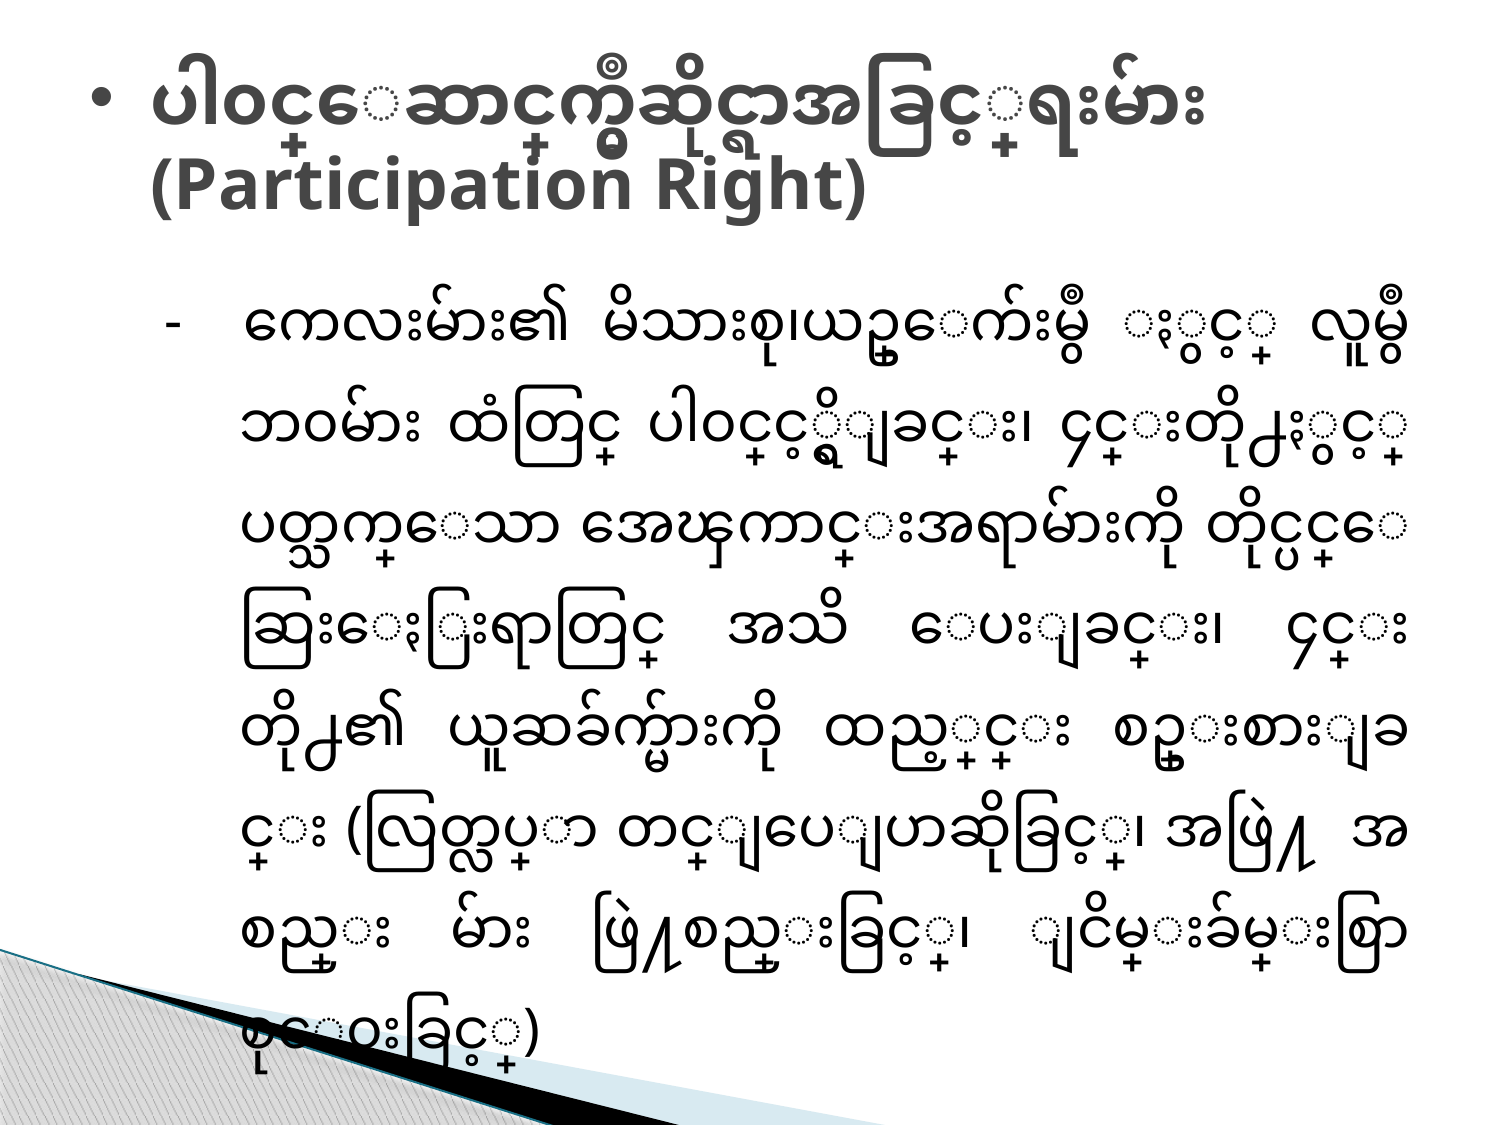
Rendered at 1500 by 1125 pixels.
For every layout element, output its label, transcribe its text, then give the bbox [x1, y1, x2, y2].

title ပါ၀င္ေဆာင္ရြက္မွဳဆိုင္ရာအခြင့္အေရးမ်ား (Participation Right) [75, 45, 1425, 233]
list - ကေလးမ်ား၏ မိသားစု၊ယဥ္ေက်းမွဳ ႏွင့္ လူမွဳဘ၀မ်ား ထံတြင္ ပါ၀င္ခြင့္ရွိျခင္း၊ ၄င္းတို႕ႏွင့္ ပတ္သက္ေသာ အေၾကာင္းအရာမ်ားကို တိုင္ပင္ေဆြးေႏြးရာတြင္ အသိ ေပးျခင္း၊ ၄င္းတို႕၏ ယူဆခ်က္မ်ားကို ထည့္သြင္း စဥ္းစားျခင္း (လြတ္လပ္စြာ တင္ျပေျပာဆိုခြင့္၊ အဖြဲ႔ အစည္း မ်ား ဖြဲ႔စည္းခြင့္၊ ျငိမ္းခ်မ္းစြာစုေ၀းခြင့္) [75, 243, 1425, 986]
